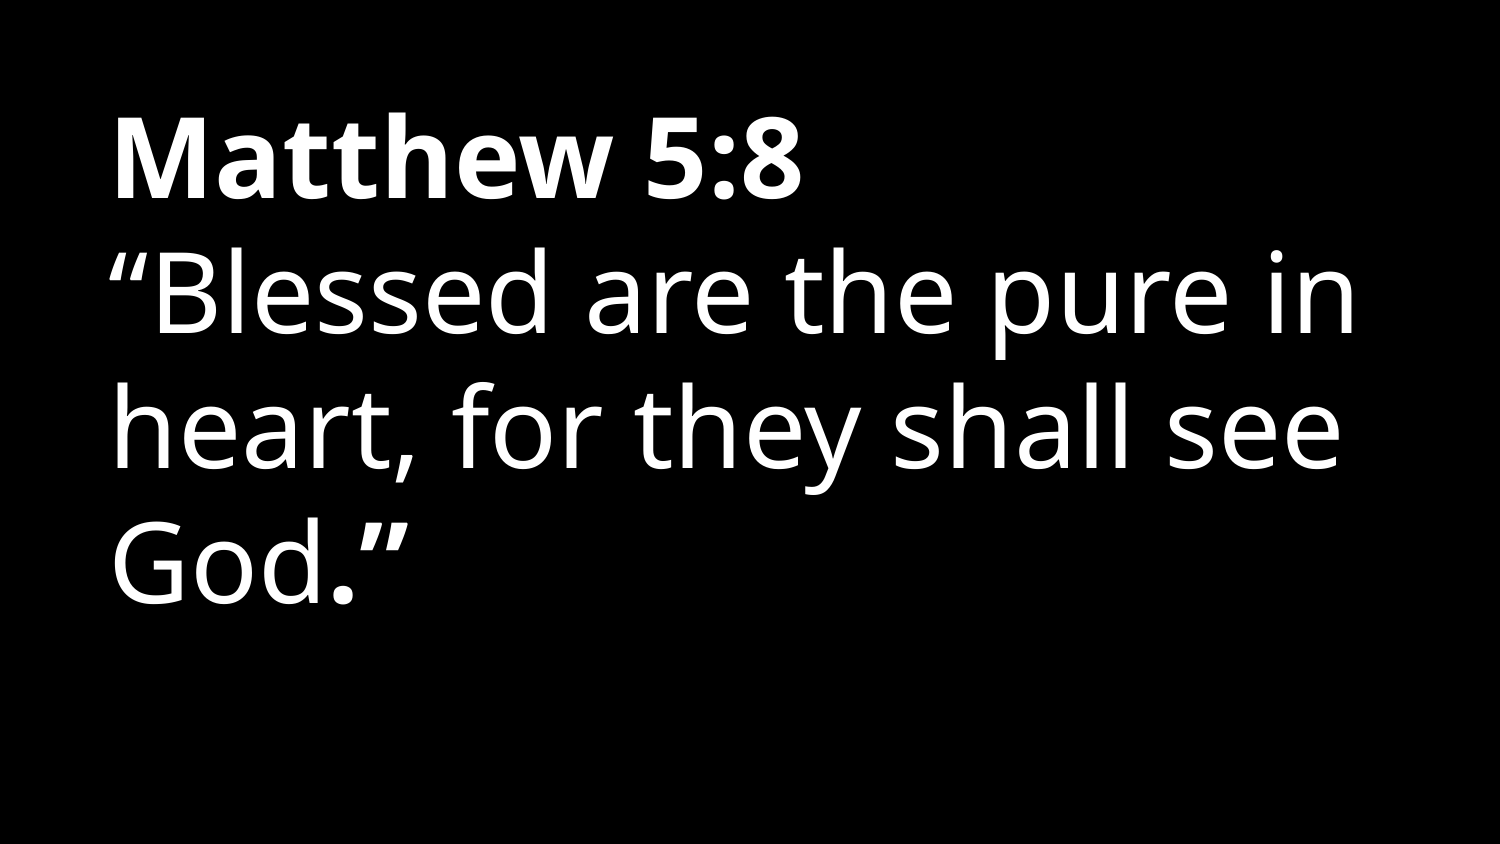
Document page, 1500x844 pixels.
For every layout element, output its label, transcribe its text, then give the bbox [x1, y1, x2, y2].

text_box Matthew 5:8 “Blessed are the pure in heart, for they shall see God.” [93, 79, 1416, 844]
